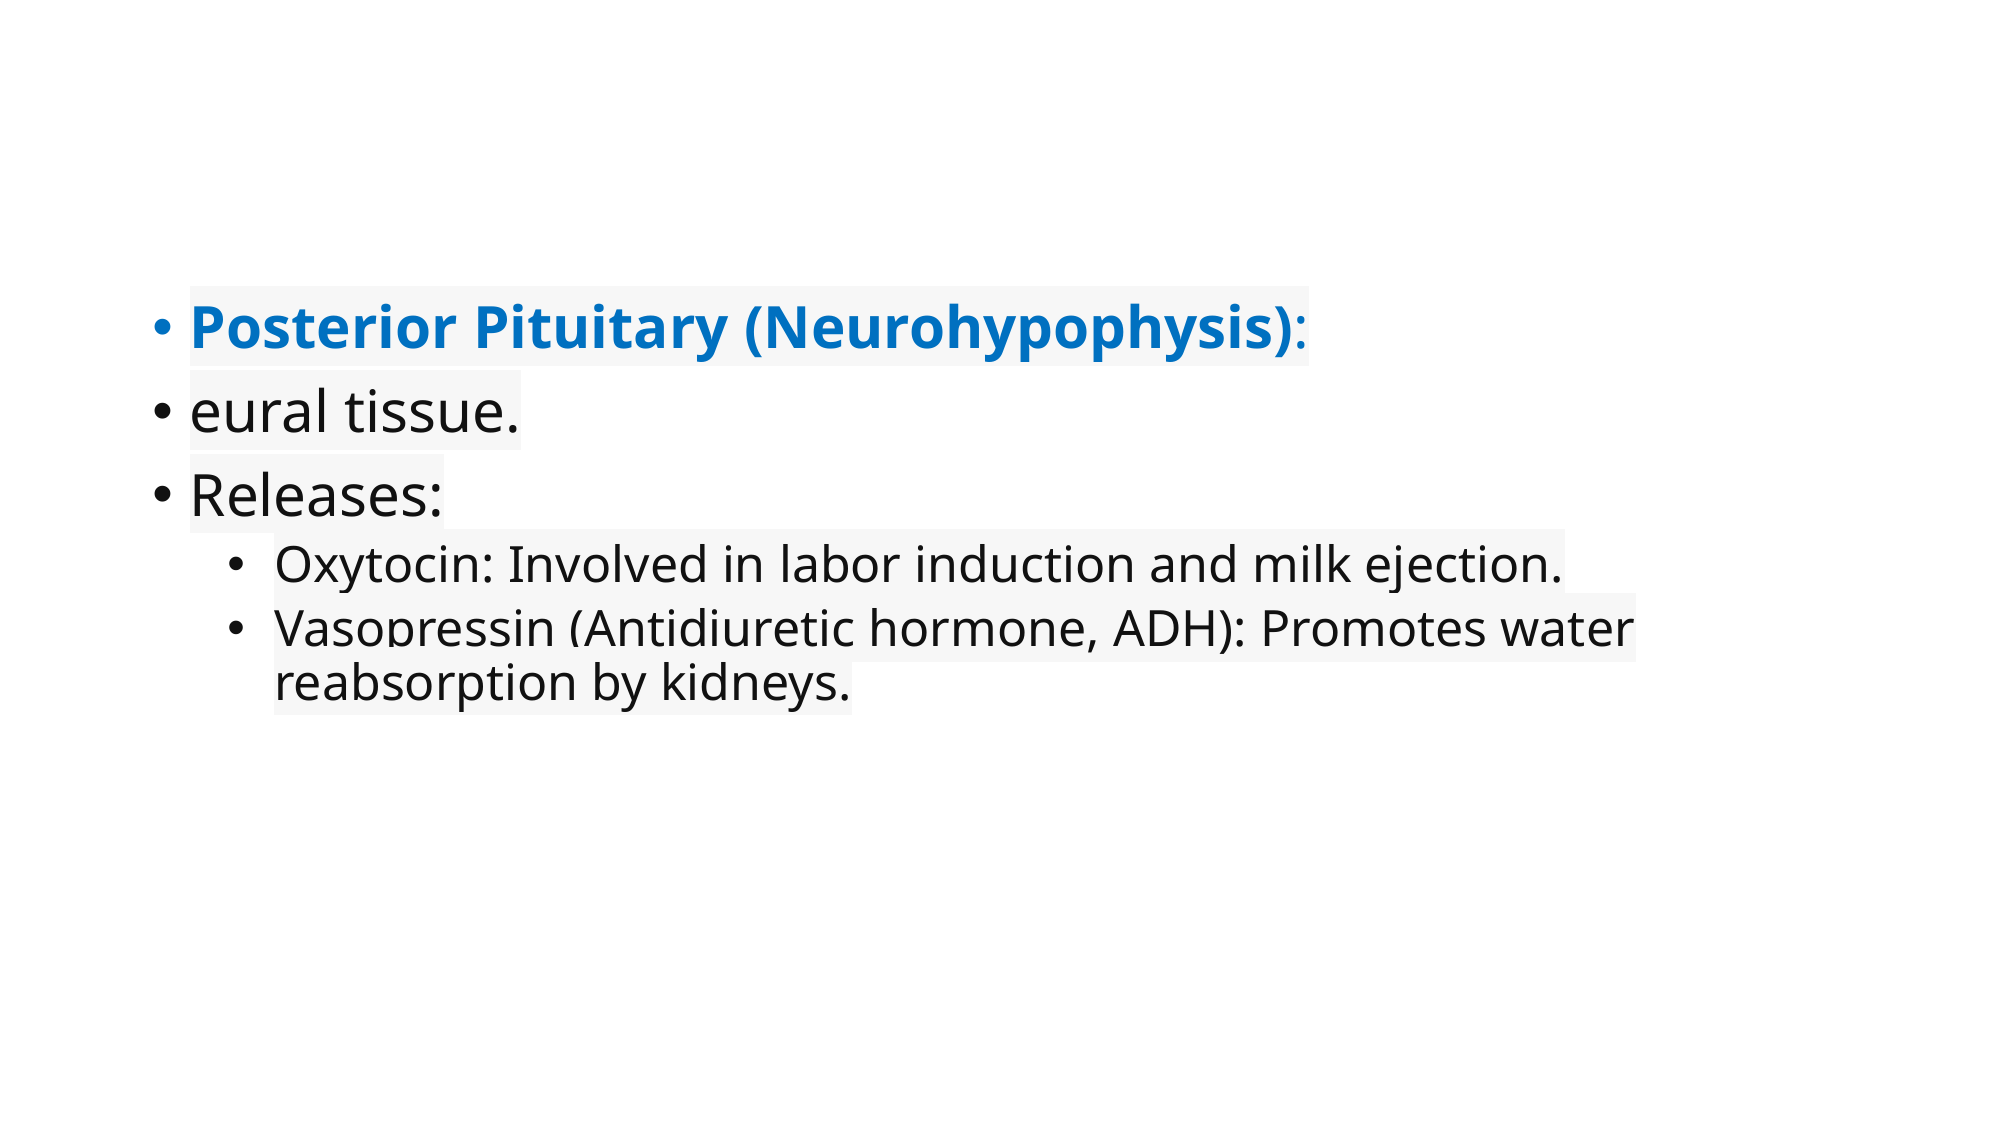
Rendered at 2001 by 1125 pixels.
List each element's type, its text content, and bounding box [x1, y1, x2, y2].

list Posterior Pituitary (Neurohypophysis): eural tissue. Releases: Oxytocin: Involved in labor induction and milk ejection. Vasopressin (Antidiuretic hormone, ADH): Promotes water reabsorption by kidneys. [137, 290, 1863, 1005]
